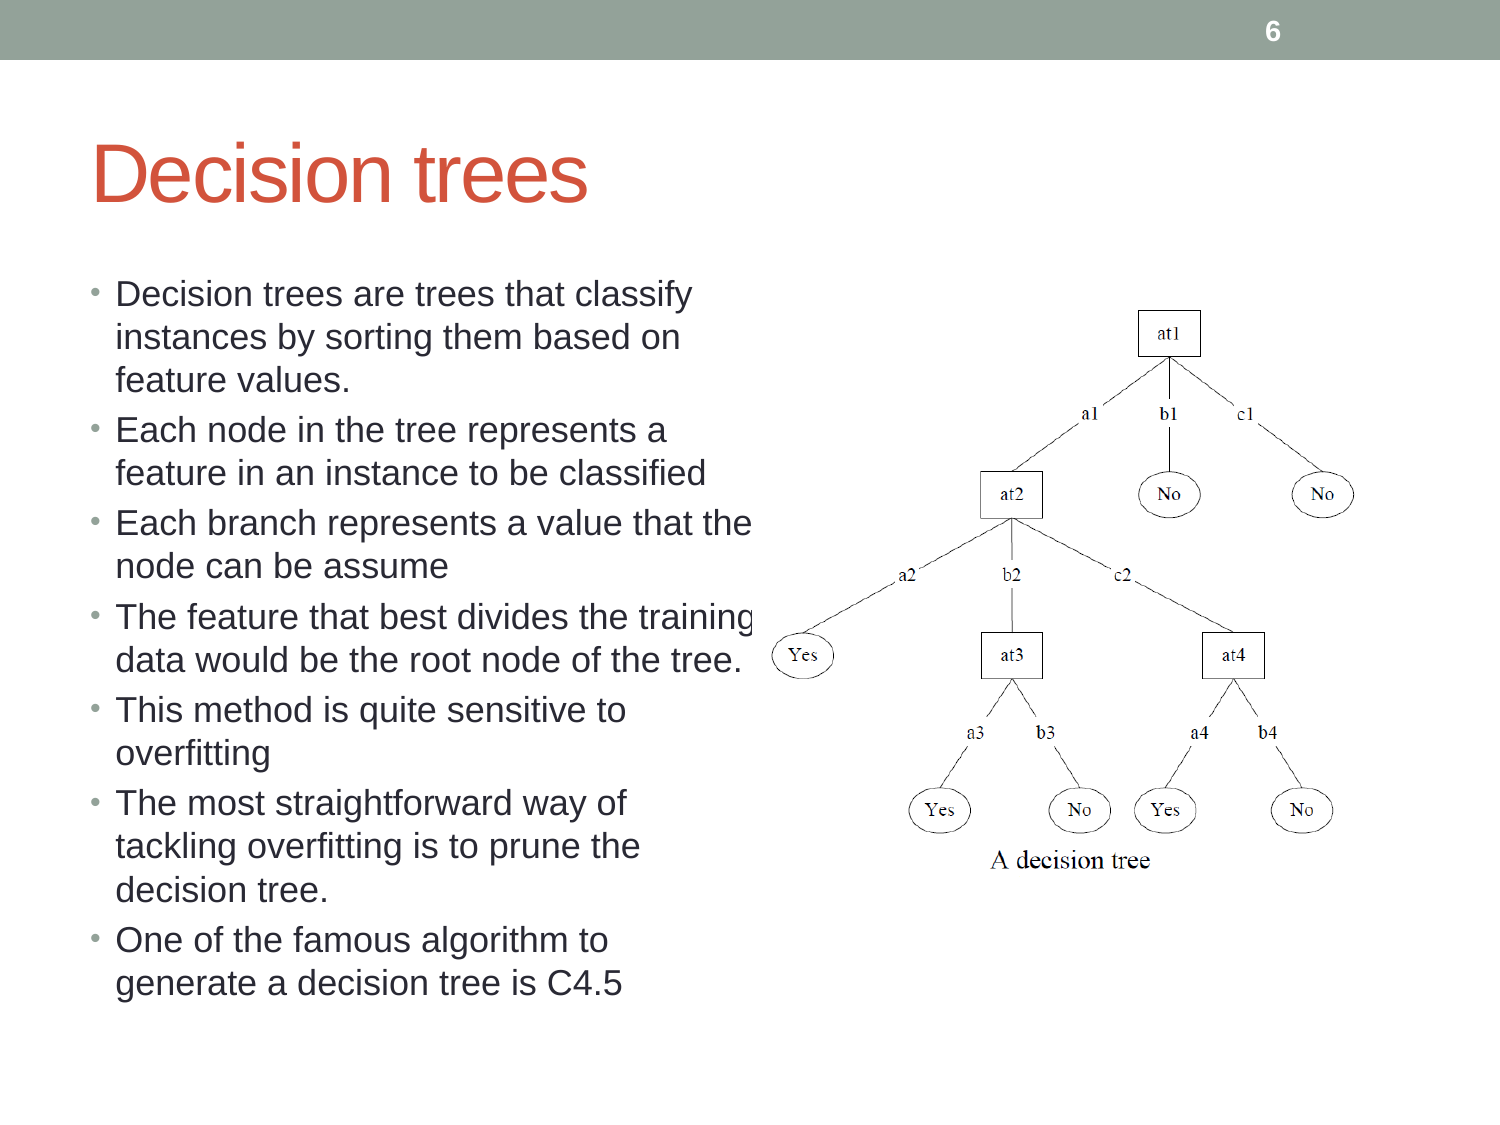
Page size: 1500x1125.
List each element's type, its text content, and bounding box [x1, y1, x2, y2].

list Decision trees are trees that classify instances by sorting them based on feature values. Each node in the tree represents a feature in an instance to be classified Each branch represents a value that the node can be assume The feature that best divides the training data would be the root node of the tree. This method is quite sensitive to overfitting The most straightforward way of tackling overfitting is to prune the decision tree. One of the famous algorithm to generate a decision tree is C4.5 [75, 262, 774, 1063]
slide_number 6 [1250, 3, 1425, 57]
picture [752, 260, 1430, 882]
title Decision trees [75, 87, 1425, 250]
